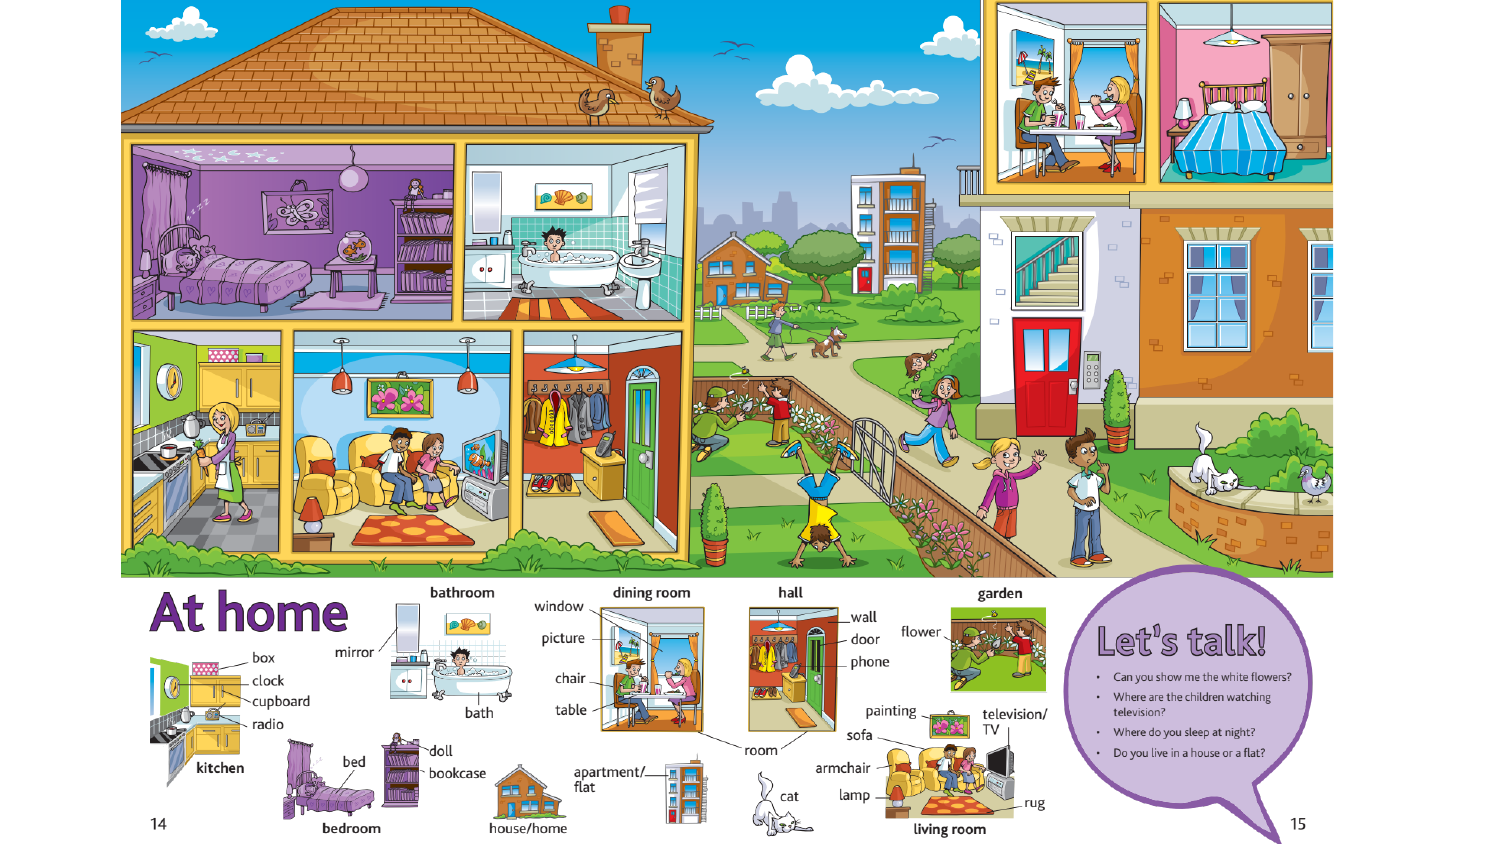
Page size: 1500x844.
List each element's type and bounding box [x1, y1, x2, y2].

picture [146, 7, 217, 41]
picture [120, 0, 1334, 844]
